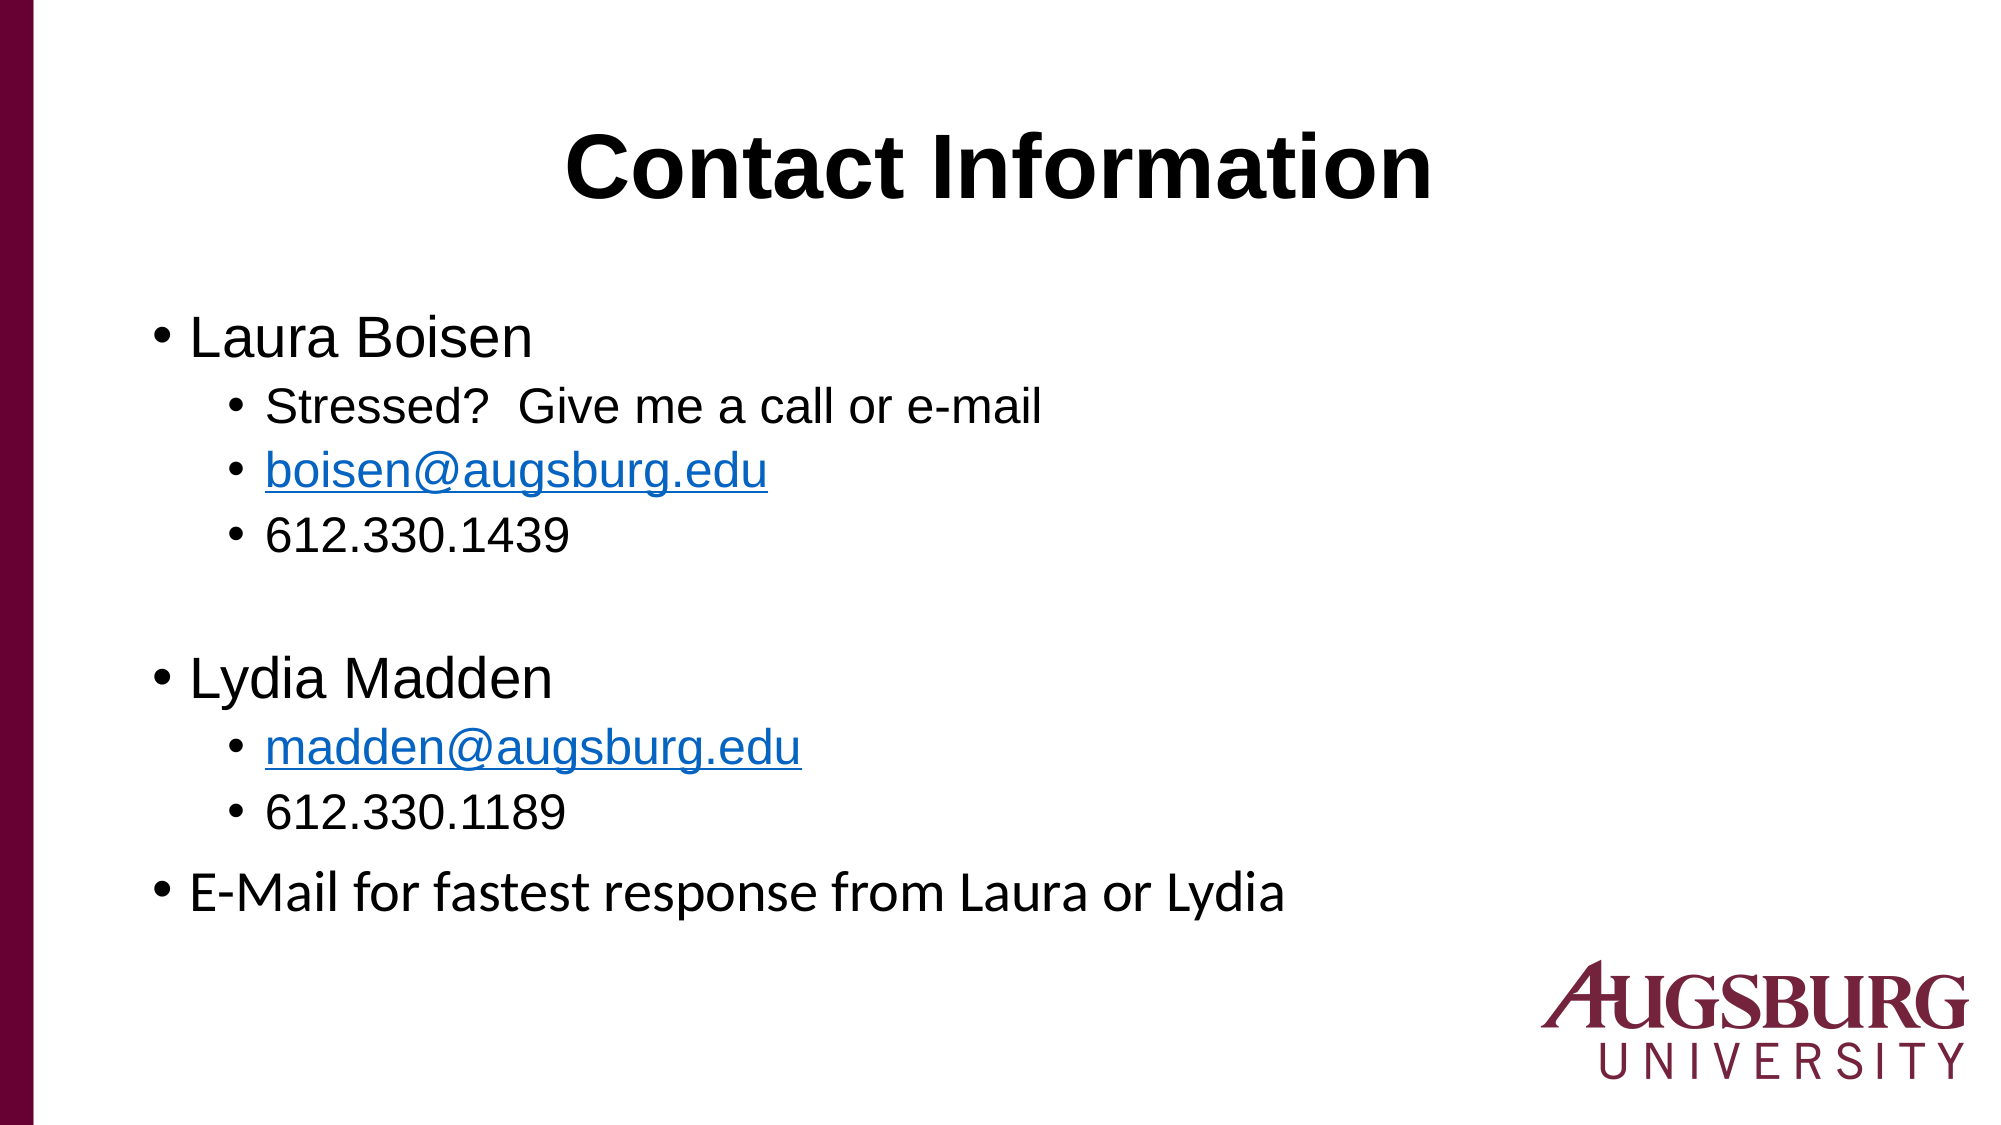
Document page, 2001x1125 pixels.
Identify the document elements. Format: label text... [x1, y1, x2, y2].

list Laura Boisen Stressed? Give me a call or e-mail boisen@augsburg.edu 612.330.1439 Lydia Madden madden@augsburg.edu 612.330.1189 E-Mail for fastest response from Laura or Lydia [137, 299, 1863, 1014]
title Contact Information [137, 59, 1863, 278]
picture [0, 0, 2001, 1125]
